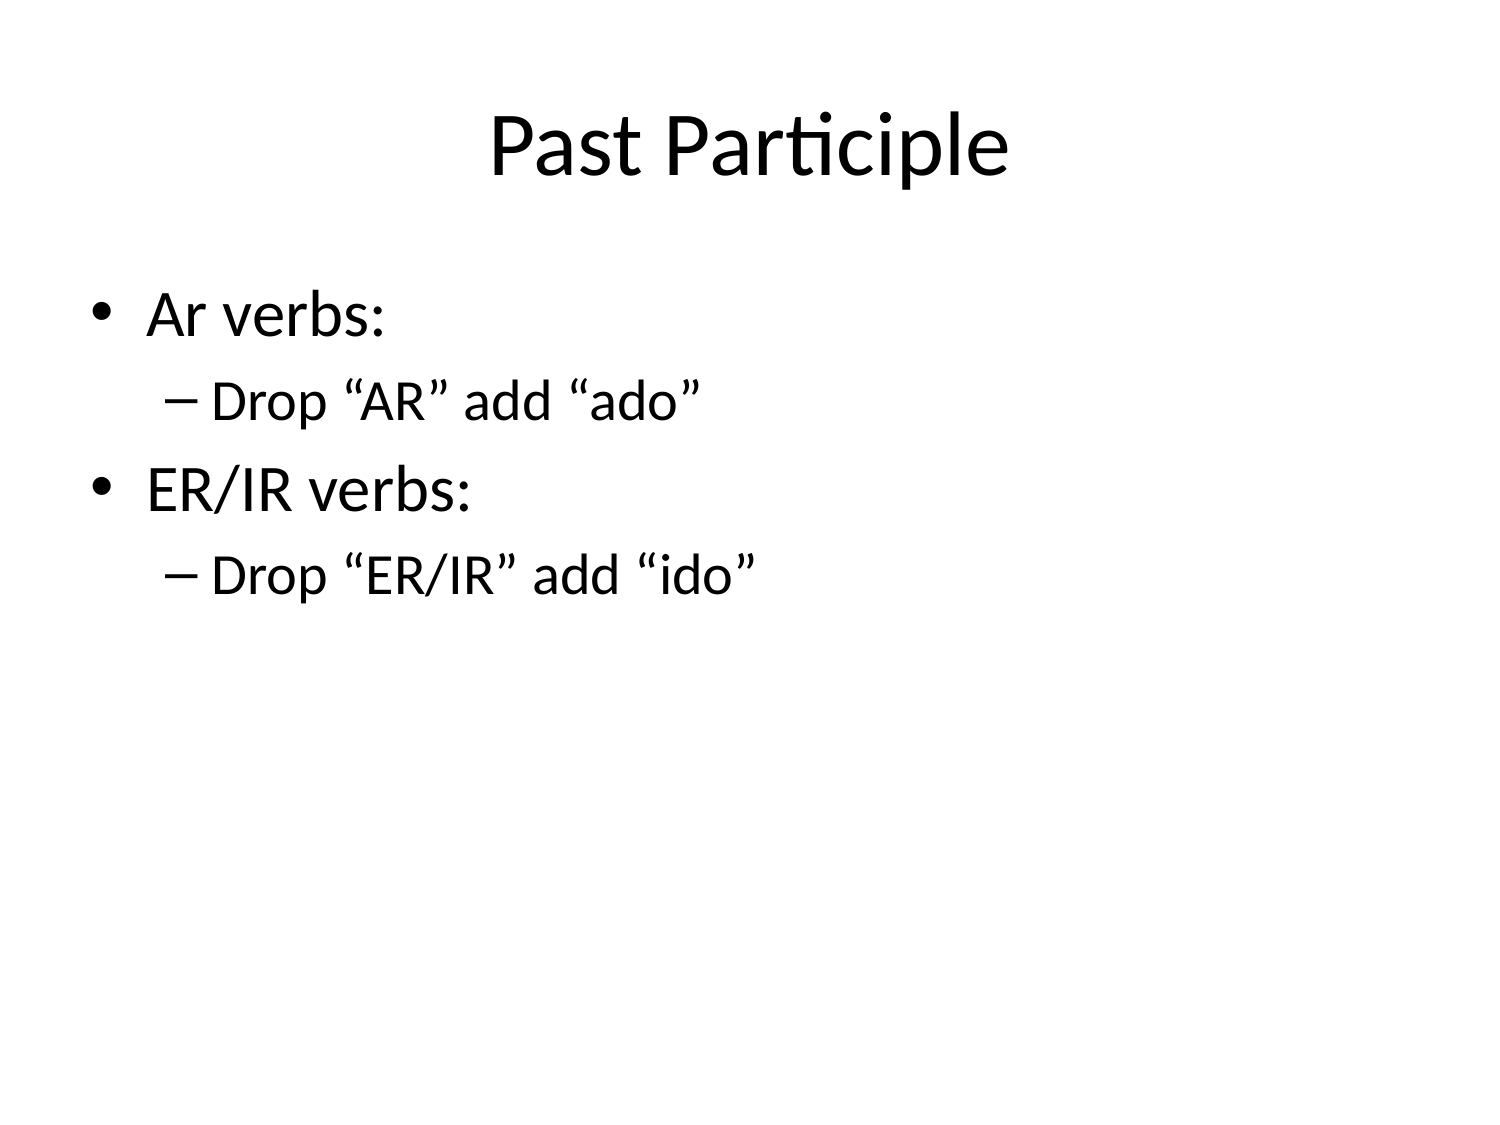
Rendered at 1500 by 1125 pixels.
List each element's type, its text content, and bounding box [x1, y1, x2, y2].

list Ar verbs: Drop “AR” add “ado” ER/IR verbs: Drop “ER/IR” add “ido” [75, 262, 1425, 1005]
title Past Participle [75, 45, 1425, 233]
